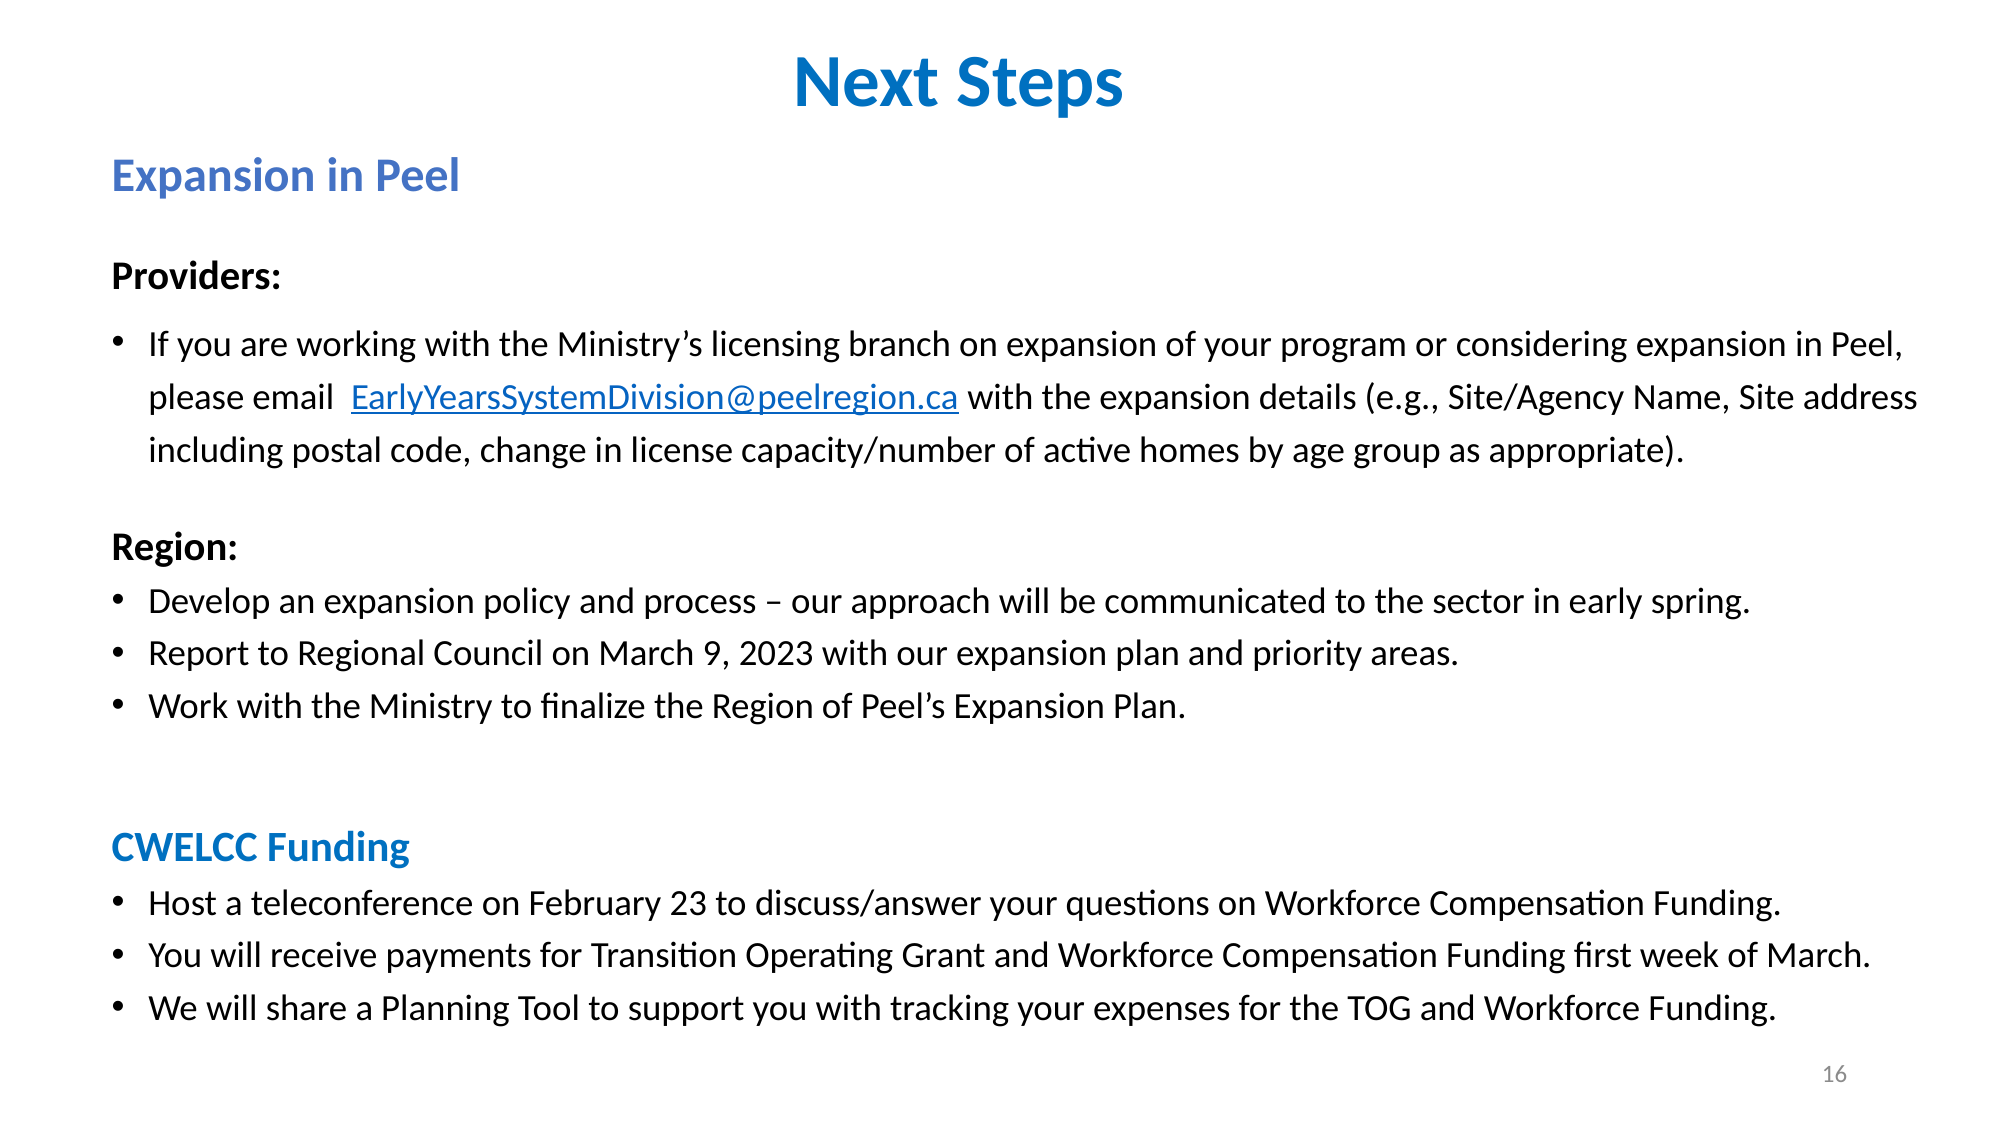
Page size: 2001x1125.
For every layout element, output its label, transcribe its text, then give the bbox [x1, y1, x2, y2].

slide_number 16 [1412, 1042, 1863, 1103]
title Next Steps [96, 22, 1822, 142]
list Expansion in Peel Providers: If you are working with the Ministry’s licensing branch on expansion of your program or considering expansion in Peel, please email EarlyYearsSystemDivision@peelregion.ca with the expansion details (e.g., Site/Agency Name, Site address including postal code, change in license capacity/number of active homes by age group as appropriate). Region: Develop an expansion policy and process – our approach will be communicated to the sector in early spring. Report to Regional Council on March 9, 2023 with our expansion plan and priority areas. Work with the Ministry to finalize the Region of Peel’s Expansion Plan. CWELCC Funding Host a teleconference on February 23 to discuss/answer your questions on Workforce Compensation Funding. You will receive payments for Transition Operating Grant and Workforce Compensation Funding first week of March. We will share a Planning Tool to support you with tracking your expenses for the TOG and Workforce Funding. [96, 142, 1937, 1062]
